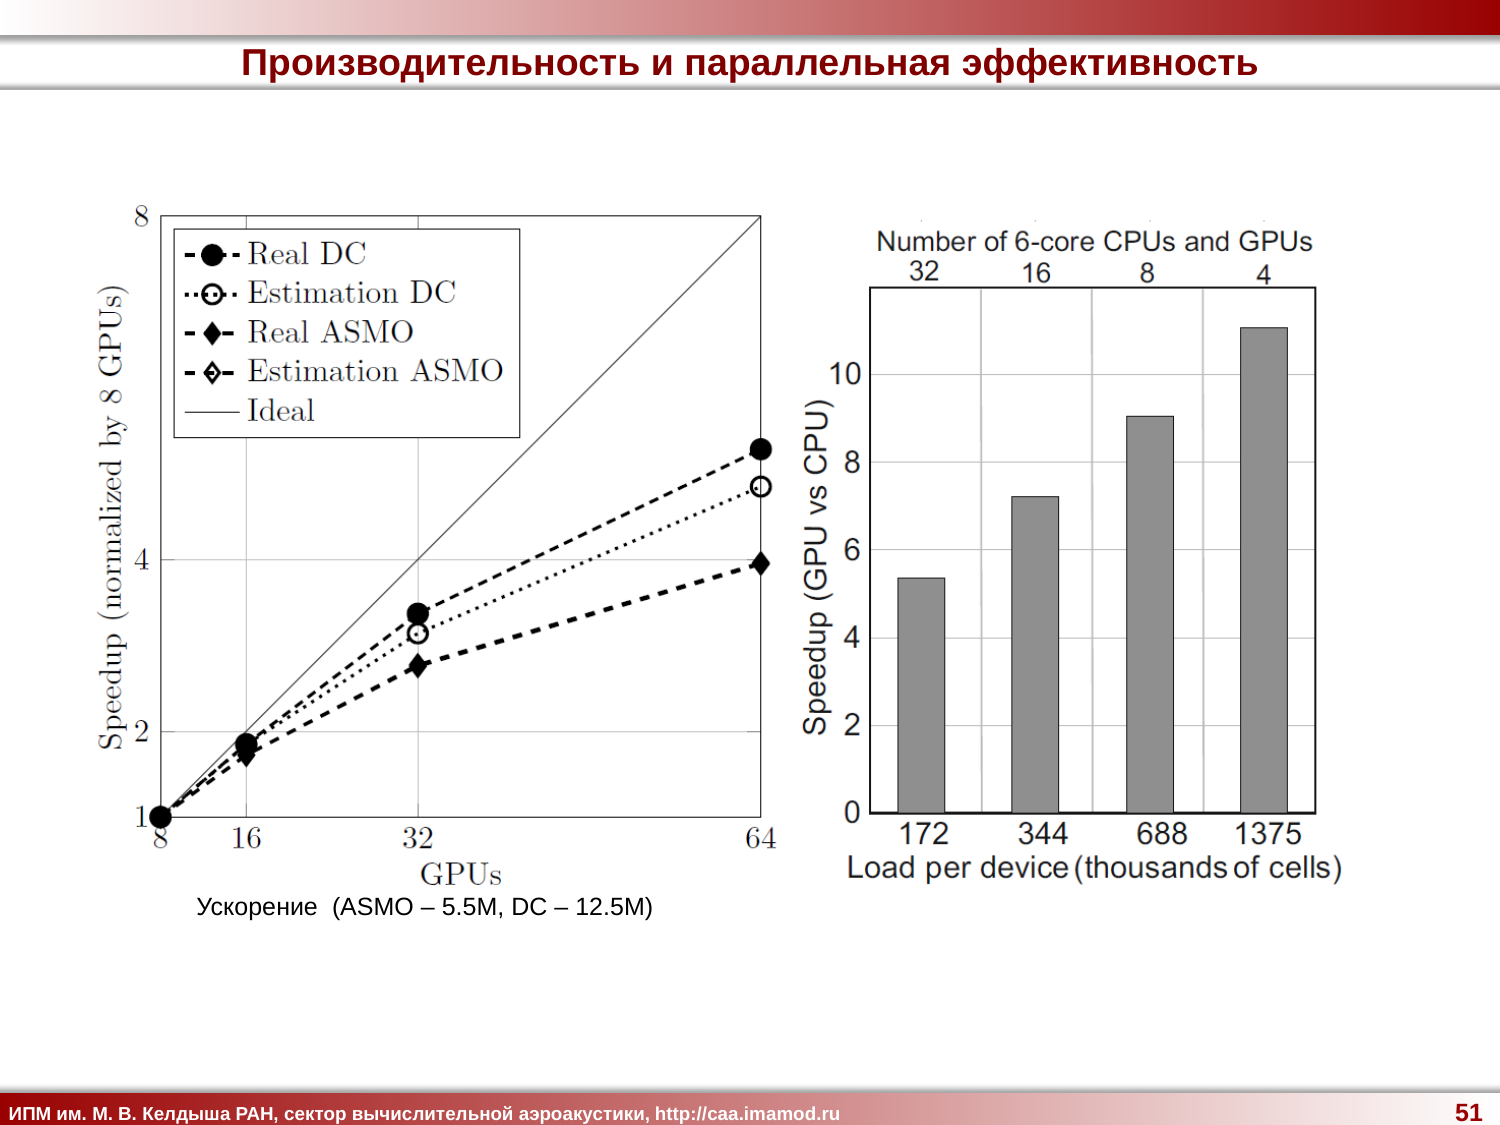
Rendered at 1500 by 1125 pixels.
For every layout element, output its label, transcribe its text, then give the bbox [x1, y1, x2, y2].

text_box Ускорение (ASMO – 5.5M, DC – 12.5M) [100, 898, 750, 928]
text_box Производительность и параллельная эффективность [0, 30, 1500, 91]
picture [76, 195, 1356, 891]
